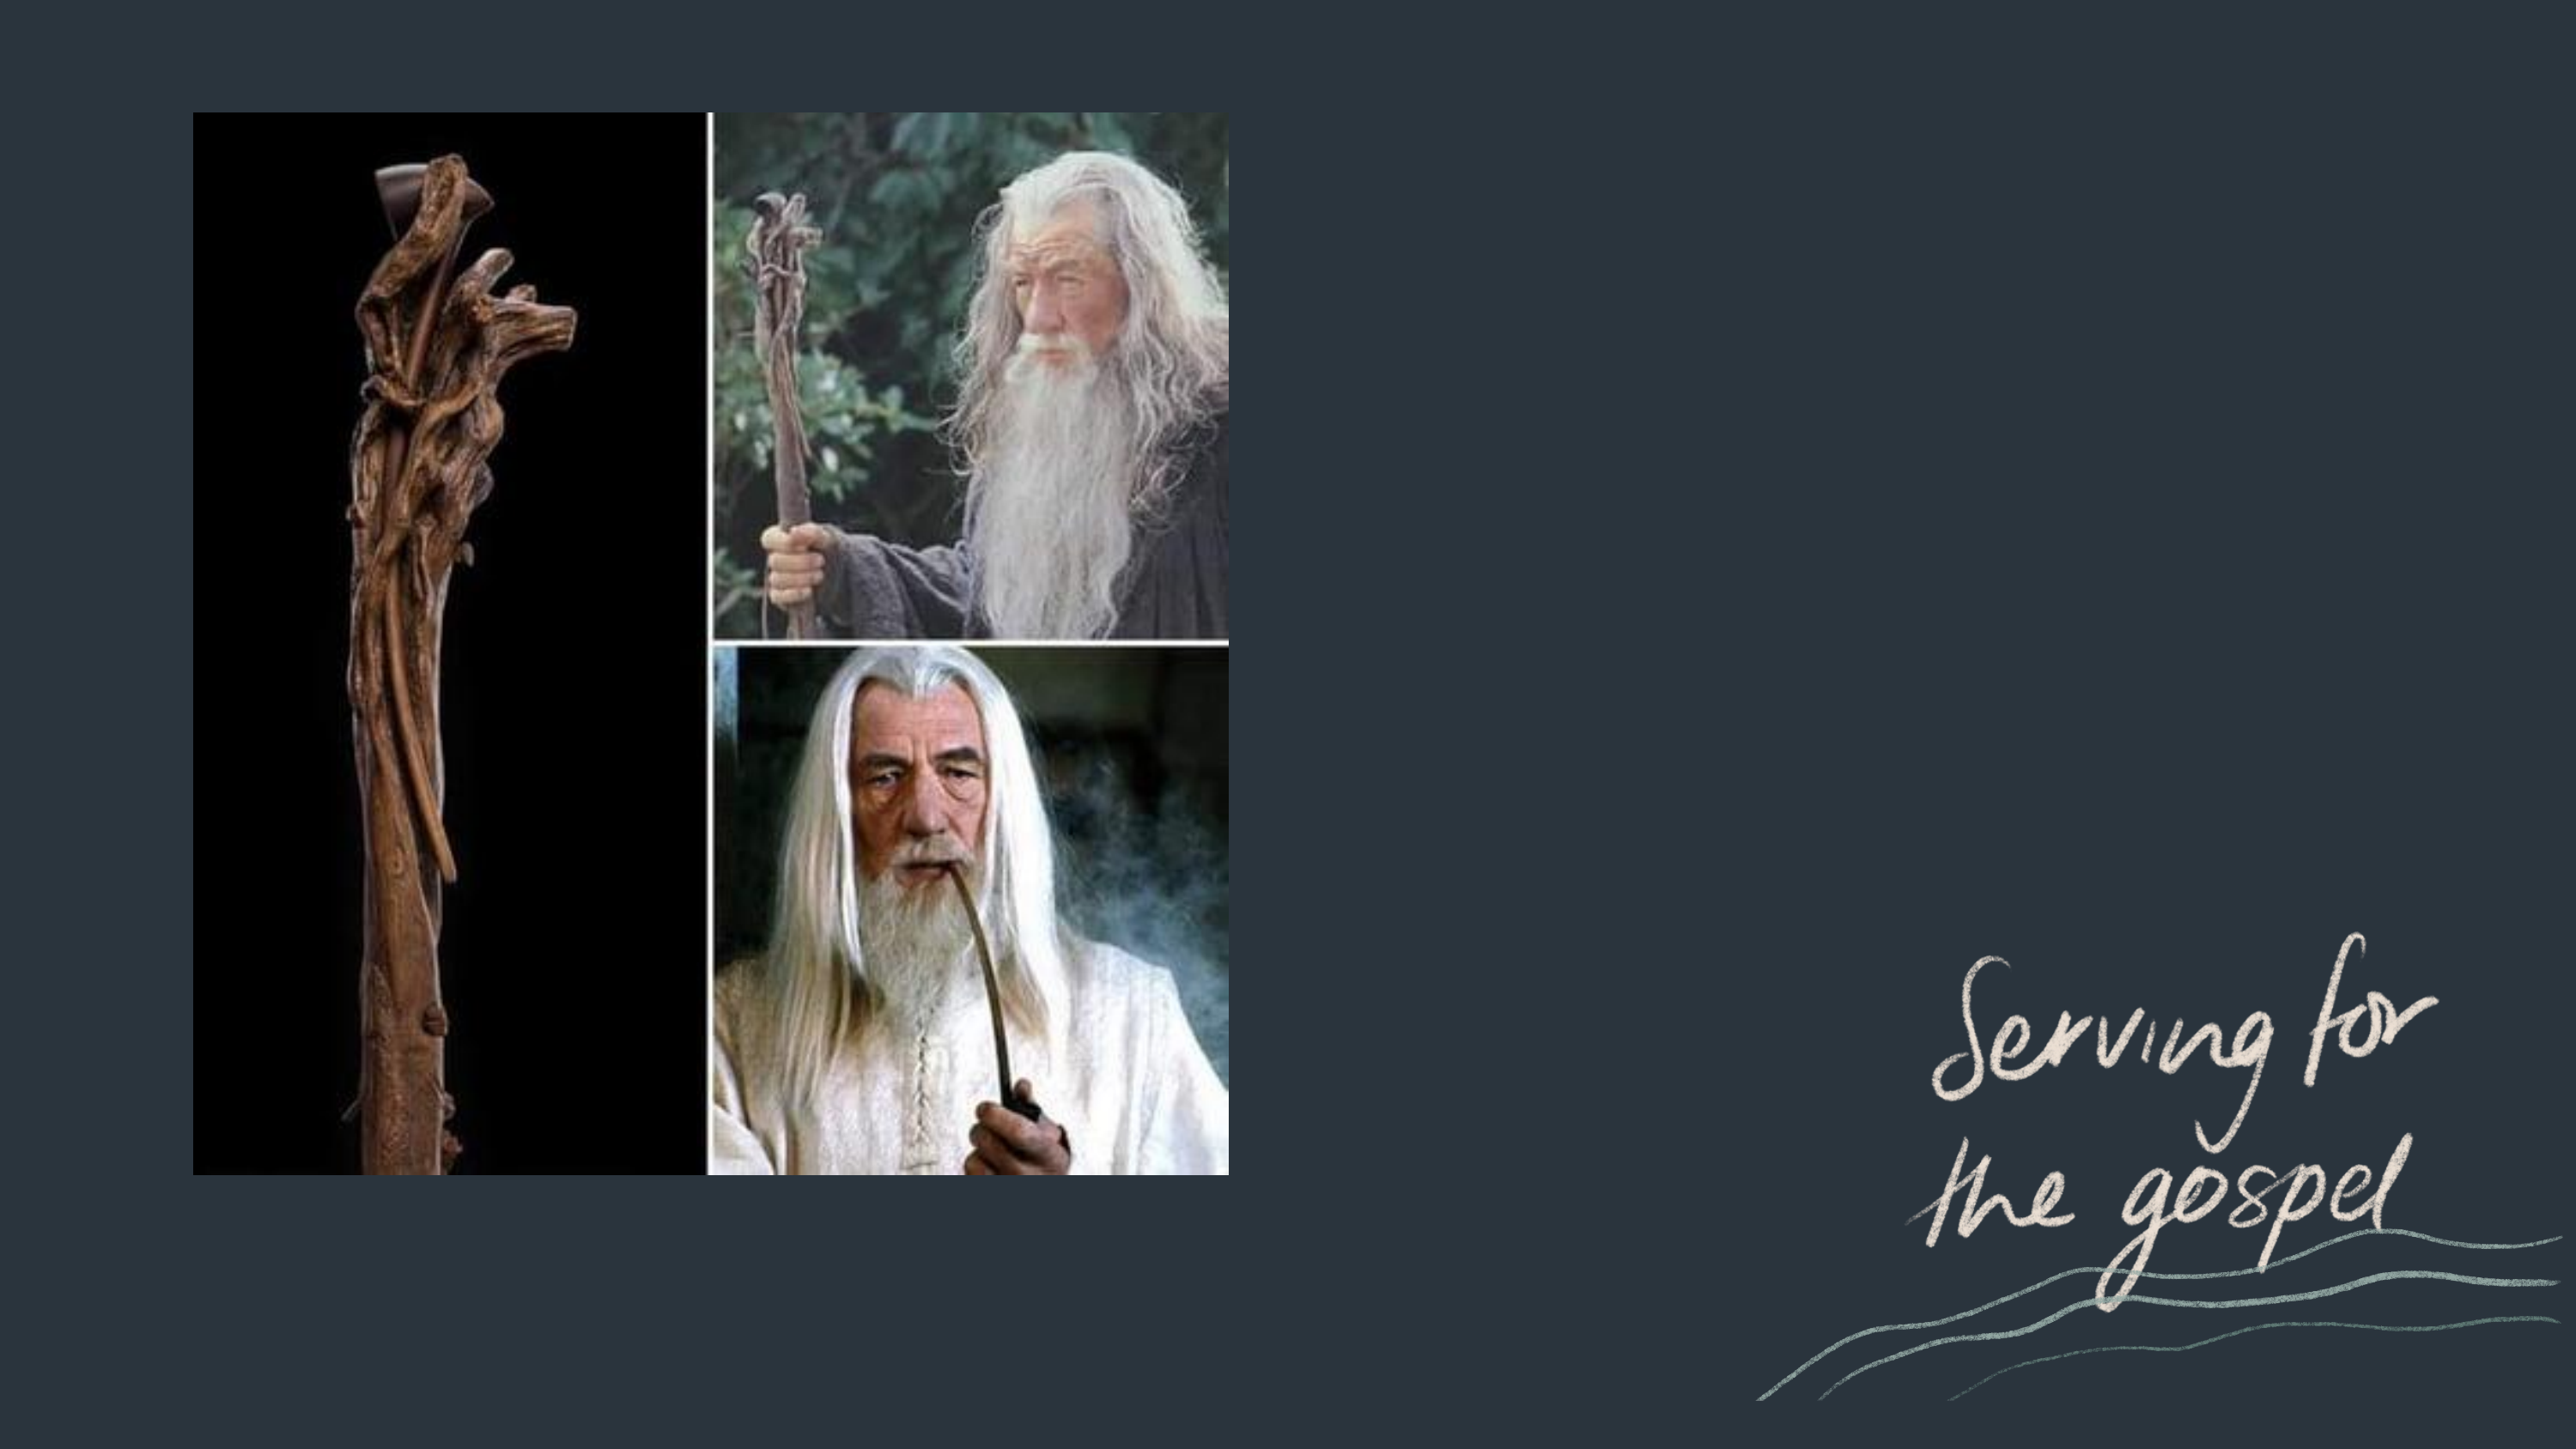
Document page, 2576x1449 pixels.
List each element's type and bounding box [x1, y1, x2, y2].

text_box [1741, 1211, 2576, 1412]
picture [192, 112, 1229, 1175]
text_box [1849, 889, 2506, 1211]
